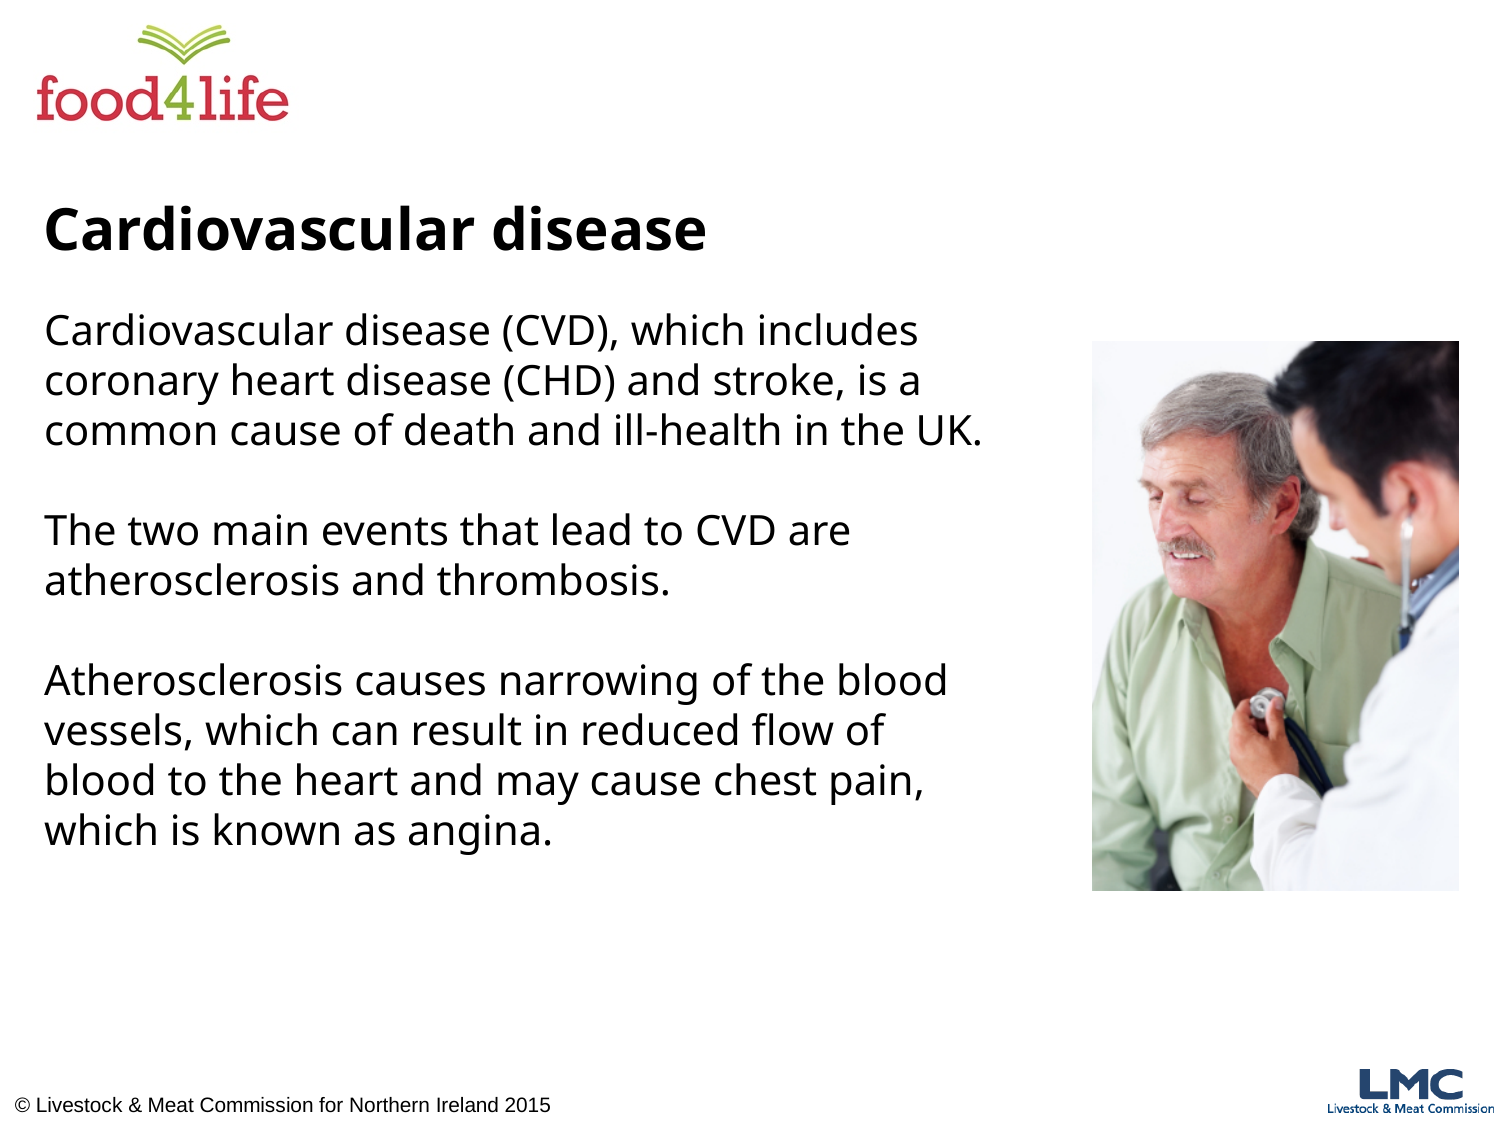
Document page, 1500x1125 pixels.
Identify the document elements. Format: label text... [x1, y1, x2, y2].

picture [1092, 341, 1459, 891]
text_box © Livestock & Meat Commission for Northern Ireland 2015 [0, 1084, 632, 1125]
text_box Cardiovascular disease [28, 184, 1069, 270]
picture [1328, 1058, 1494, 1125]
picture [17, 7, 310, 136]
text_box Cardiovascular disease (CVD), which includes coronary heart disease (CHD) and stroke, is a common cause of death and ill-health in the UK. The two main events that lead to CVD are atherosclerosis and thrombosis. Atherosclerosis causes narrowing of the blood vessels, which can result in reduced flow of blood to the heart and may cause chest pain, which is known as angina. [29, 296, 1010, 912]
